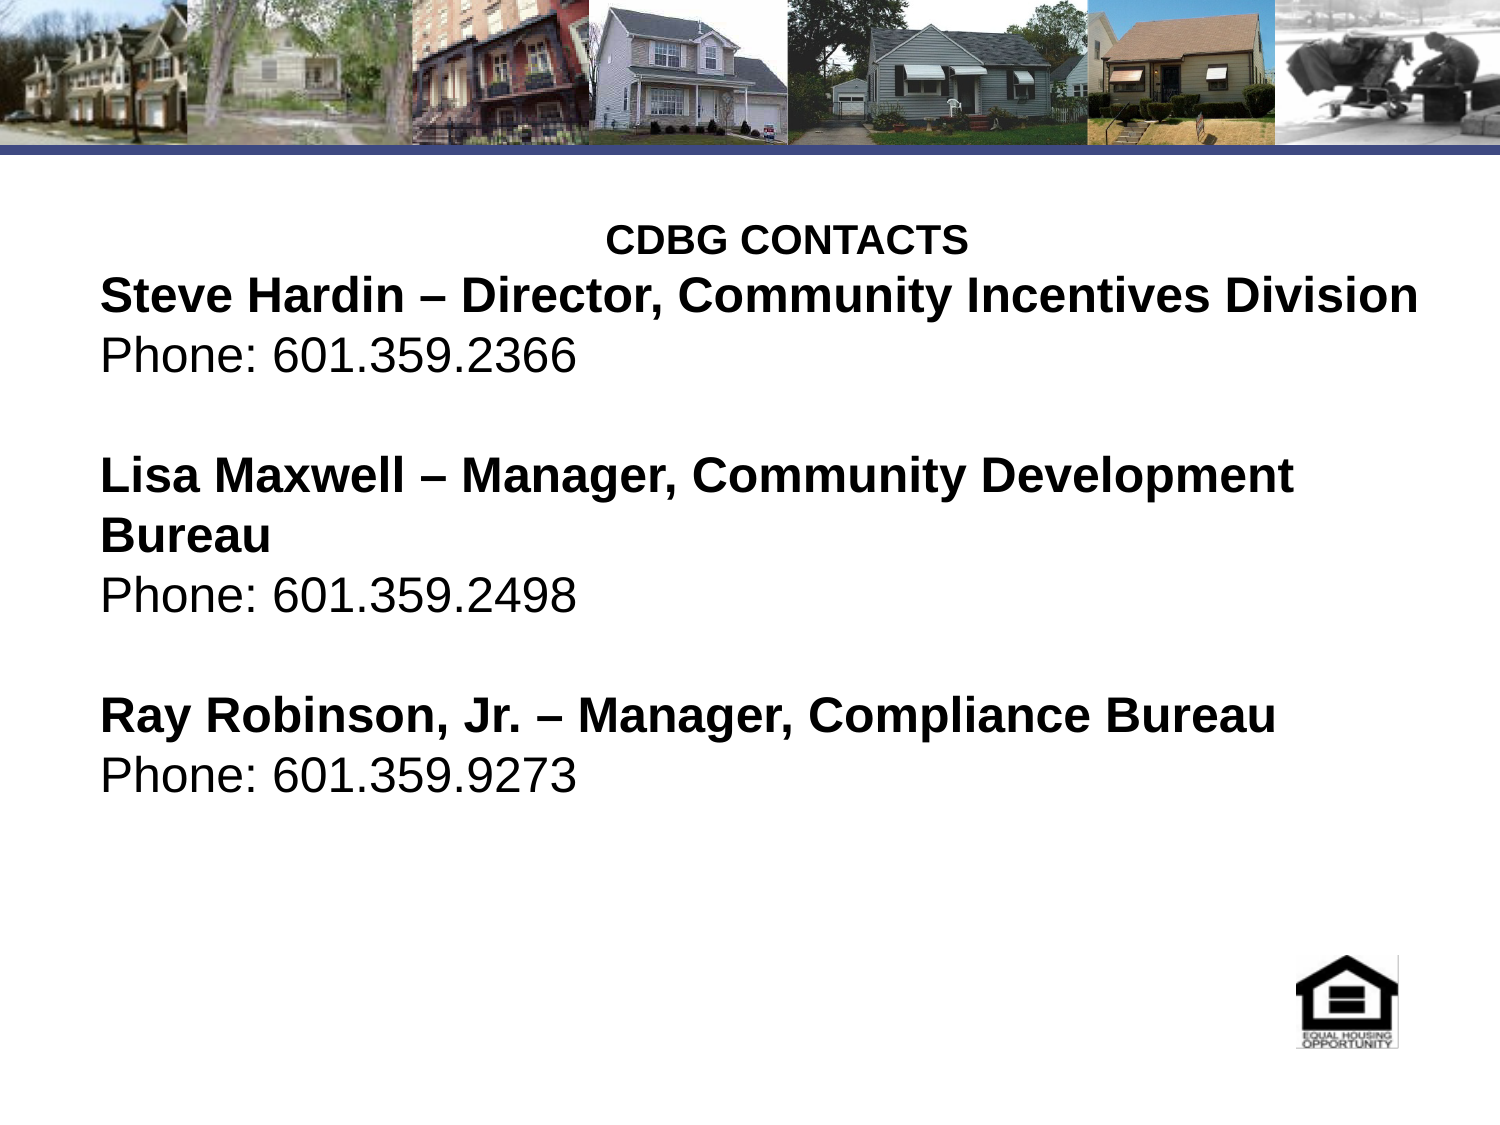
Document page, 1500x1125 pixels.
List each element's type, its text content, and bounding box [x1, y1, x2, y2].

picture [0, 0, 1500, 145]
list CDBG CONTACTS Steve Hardin – Director, Community Incentives Division Phone: 601.359.2366 Lisa Maxwell – Manager, Community Development Bureau Phone: 601.359.2498 Ray Robinson, Jr. – Manager, Compliance Bureau Phone: 601.359.9273 [99, 212, 1475, 1050]
picture [1296, 955, 1401, 1050]
